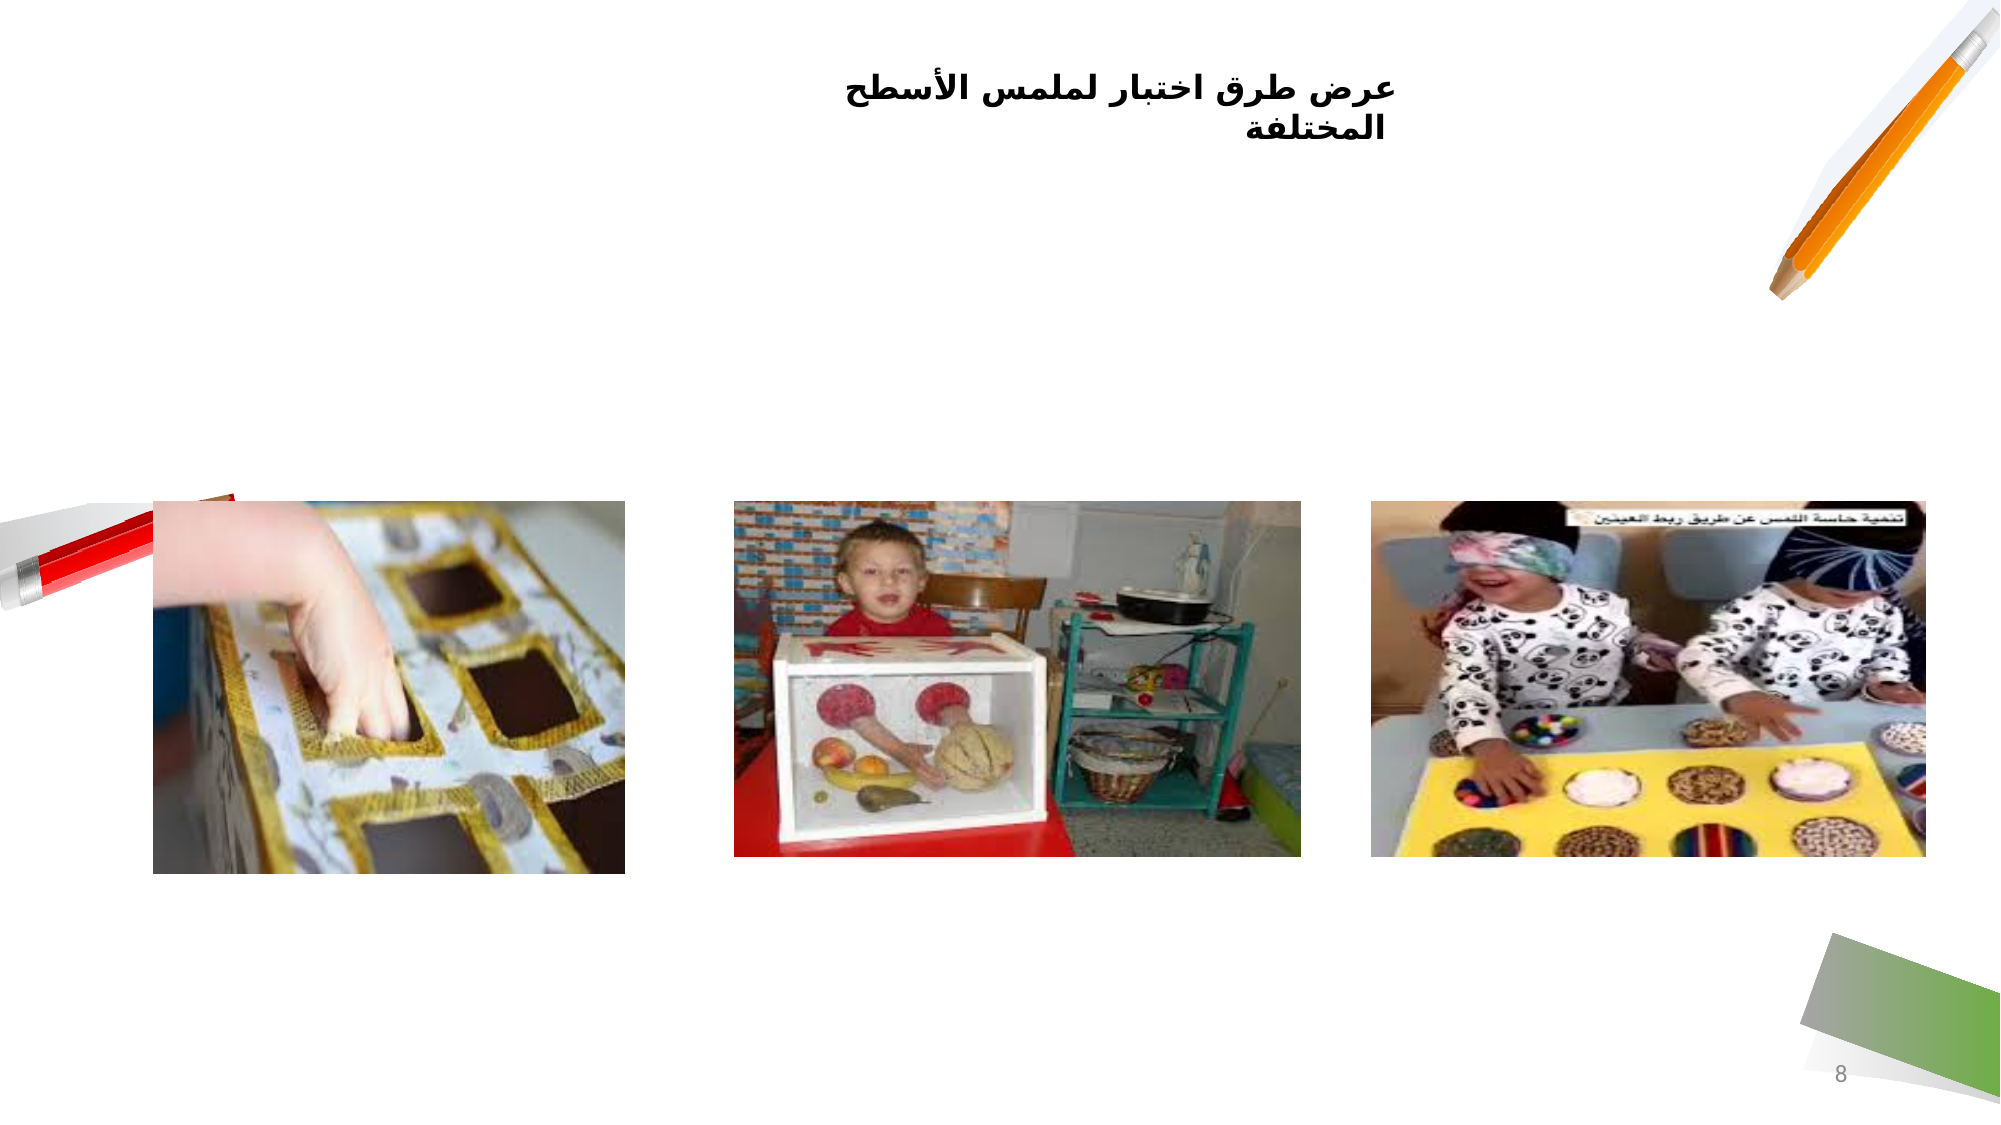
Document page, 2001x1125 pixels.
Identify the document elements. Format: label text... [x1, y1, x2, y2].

text_box عرض طرق اختبار لملمس الأسطح المختلفة [760, 58, 1413, 154]
slide_number 8 [1412, 1042, 1863, 1103]
picture [0, 493, 625, 874]
picture [734, 501, 1301, 857]
picture [1371, 501, 1926, 857]
picture [1755, 0, 2000, 322]
